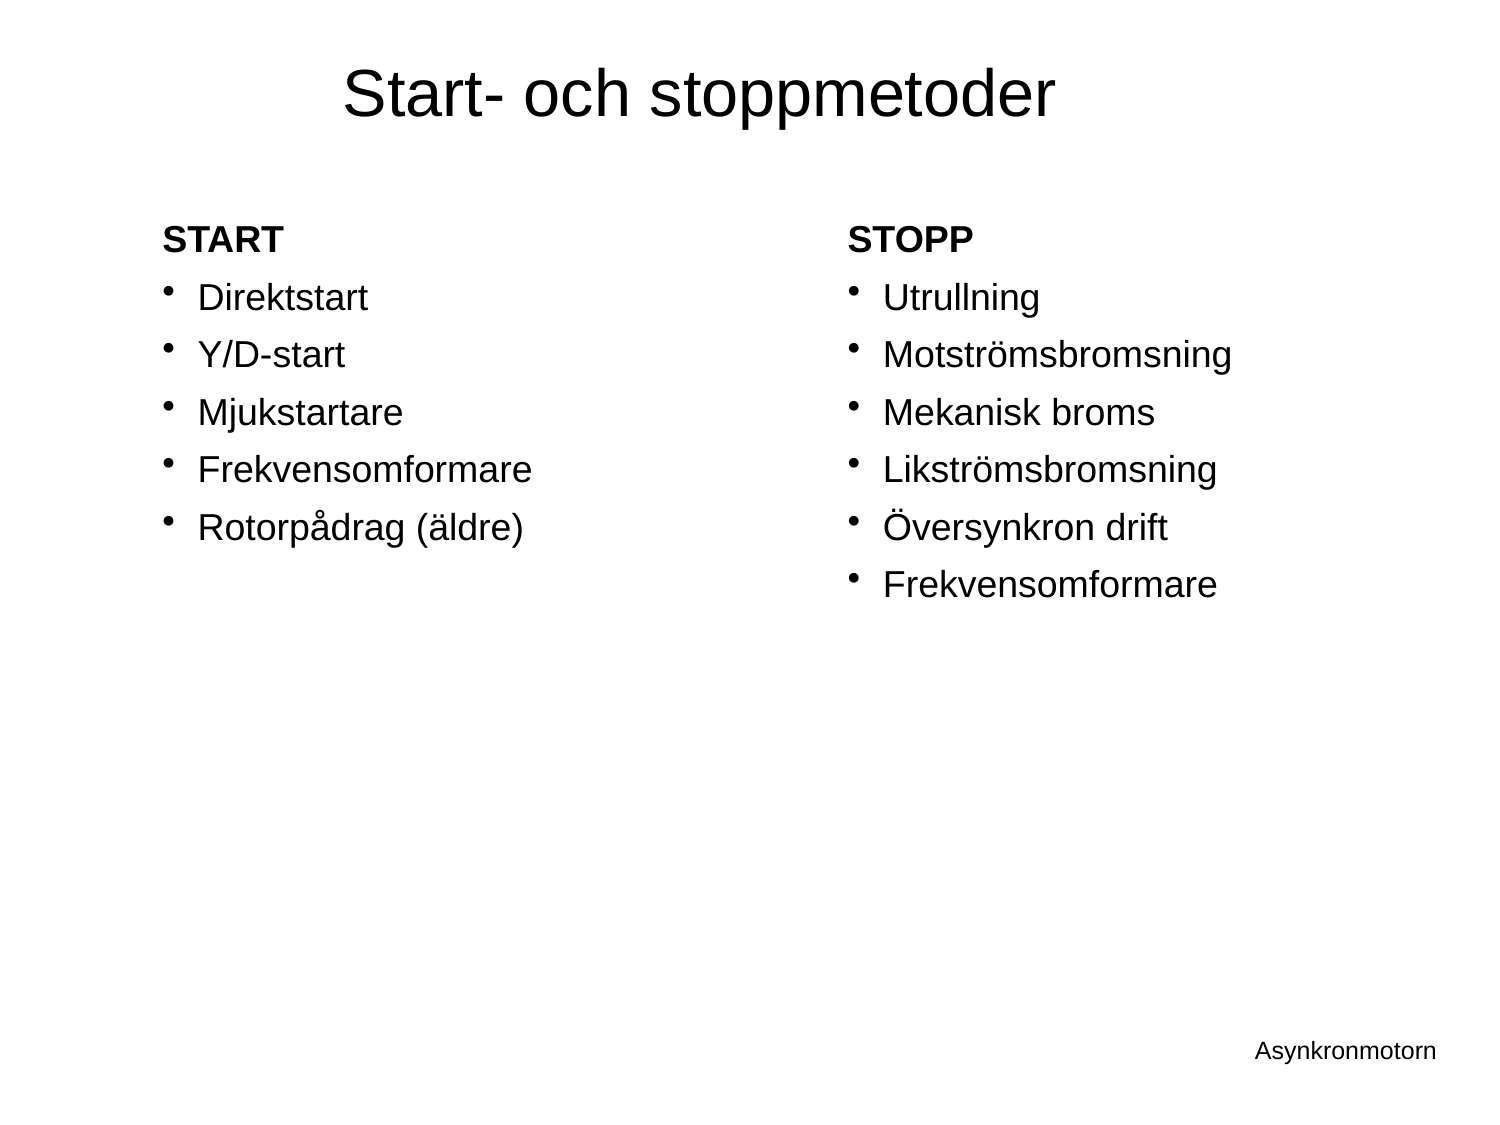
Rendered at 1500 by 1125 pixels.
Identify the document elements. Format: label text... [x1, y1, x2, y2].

text_box STOPP Utrullning Motströmsbromsning Mekanisk broms Likströmsbromsning Översynkron drift Frekvensomformare [832, 207, 1353, 613]
title Asynkronmotorn [1234, 1023, 1459, 1076]
subtitle Start- och stoppmetoder [225, 42, 1176, 149]
text_box START Direktstart Y/D-start Mjukstartare Frekvensomformare Rotorpådrag (äldre) [147, 207, 585, 556]
